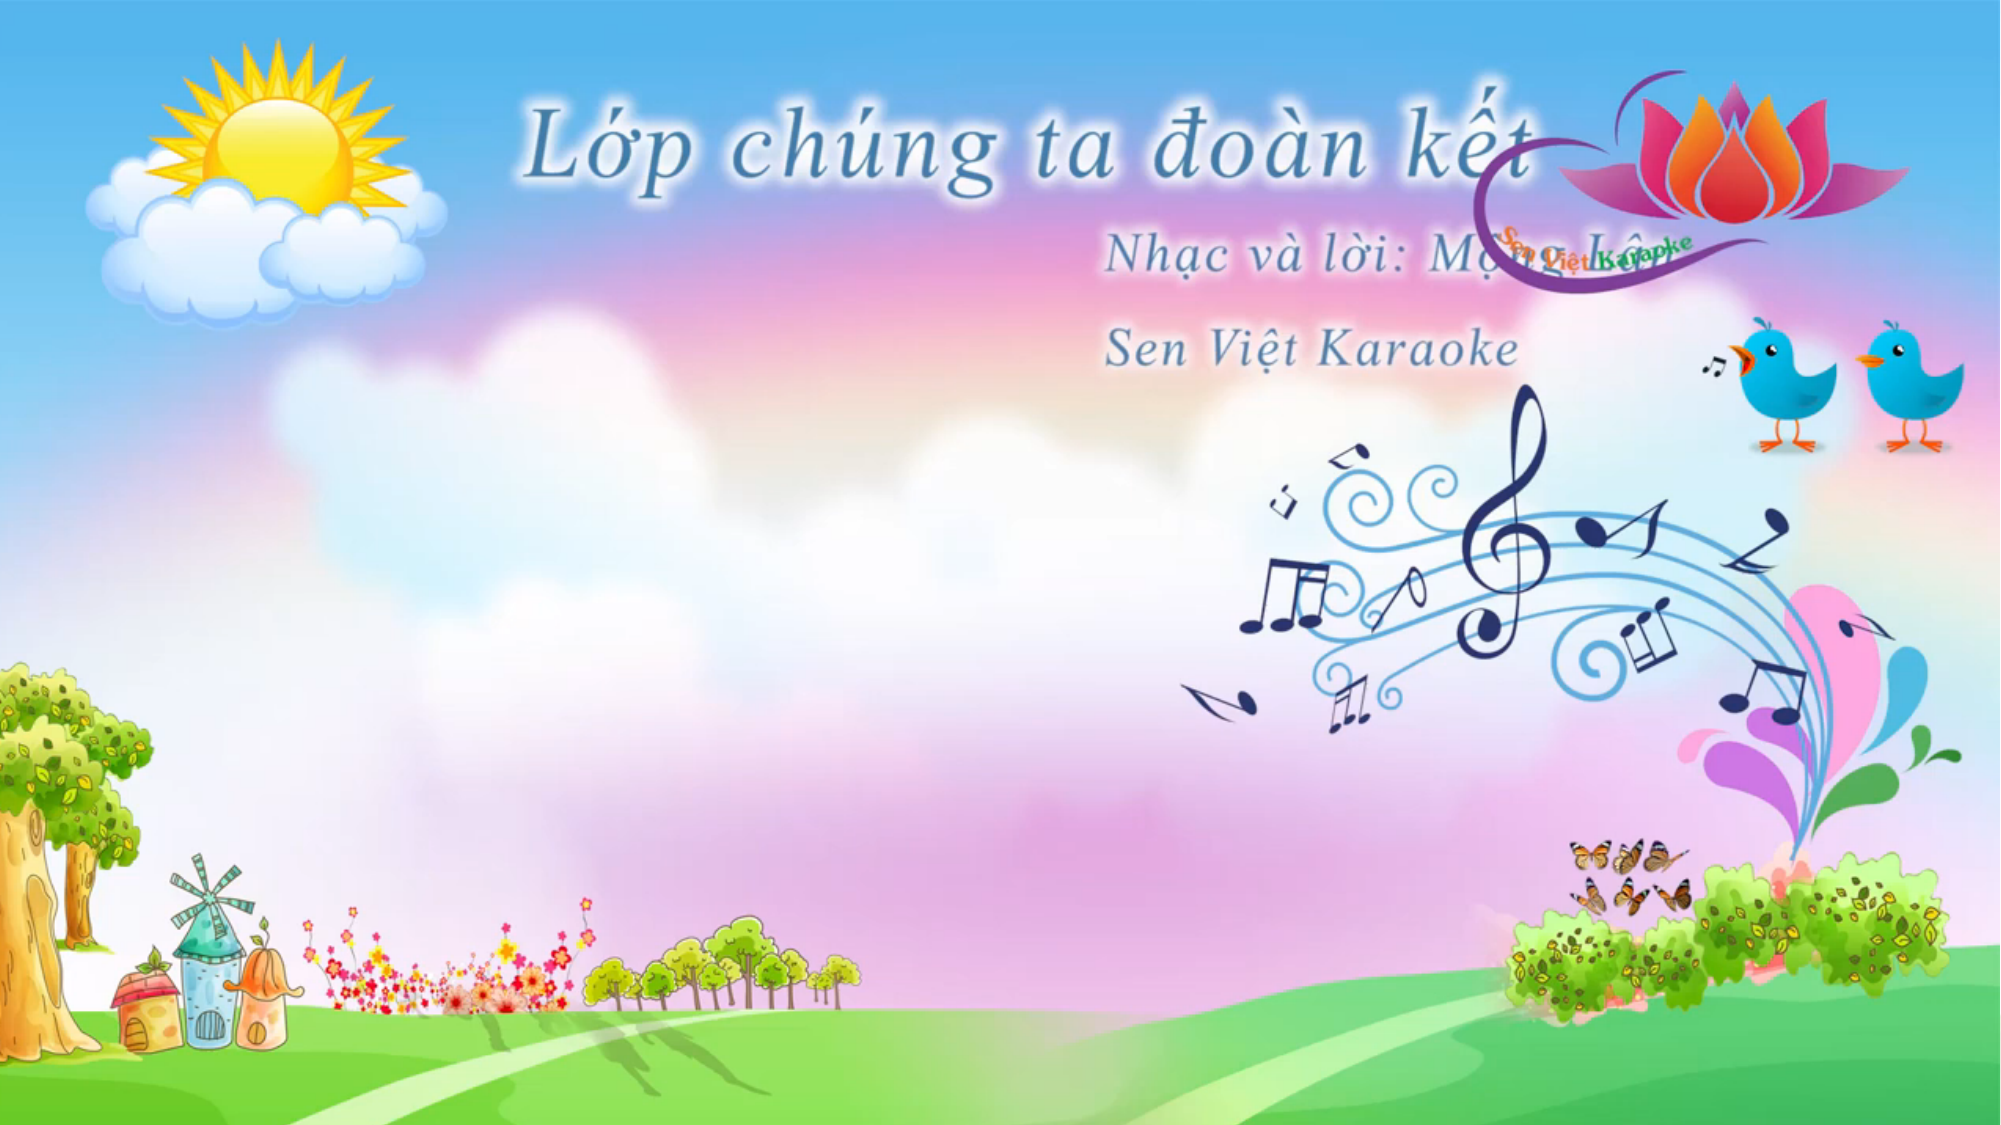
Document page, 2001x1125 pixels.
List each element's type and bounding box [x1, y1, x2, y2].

text_box [0, 0, 2000, 1125]
